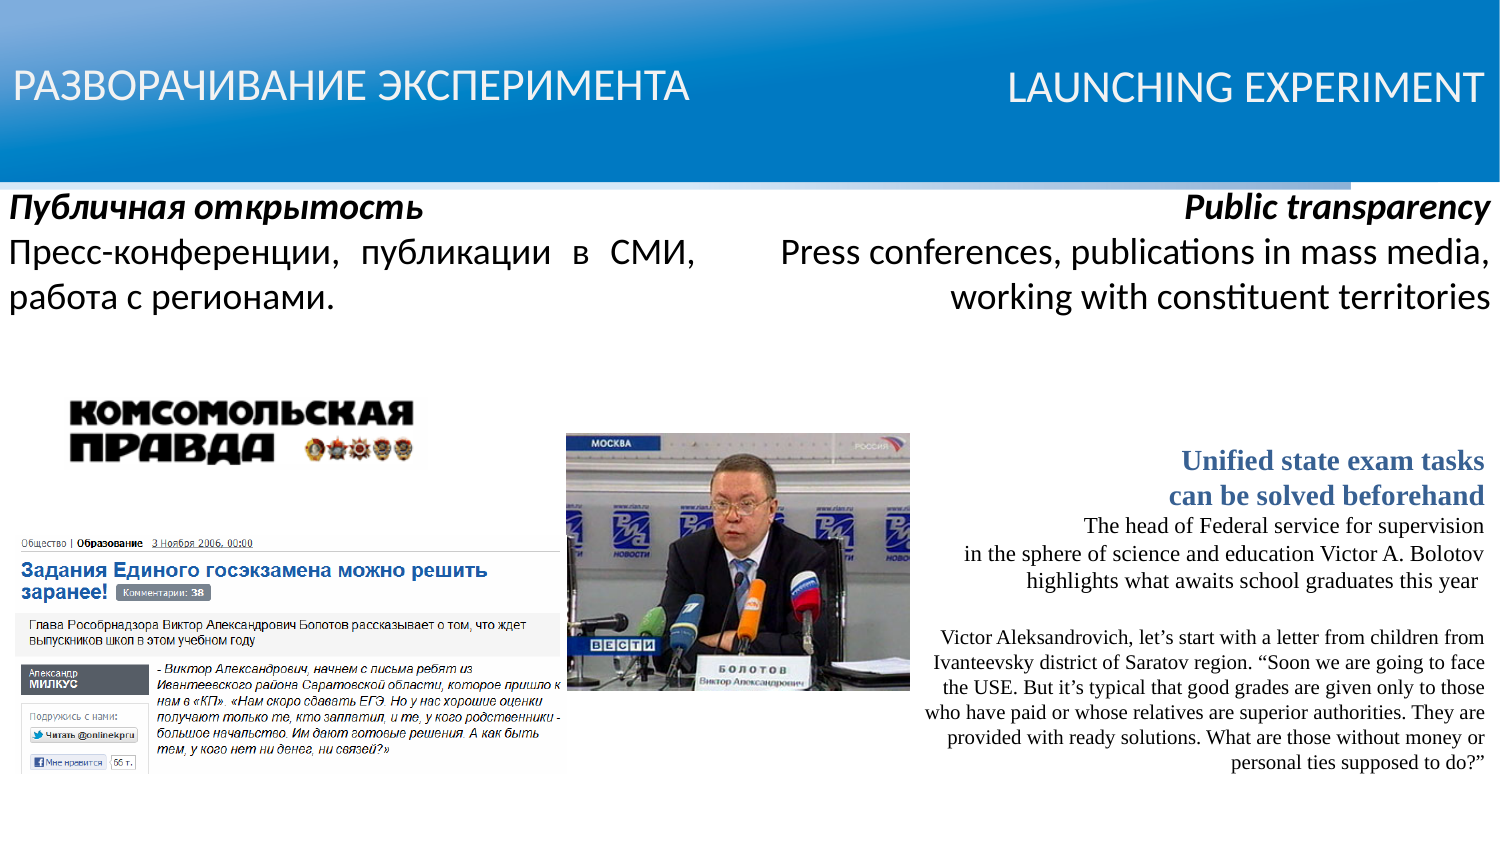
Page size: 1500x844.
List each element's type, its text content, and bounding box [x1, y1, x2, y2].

text_box Публичная открытость Пресс-конференции, публикации в СМИ, работа с регионами. [0, 198, 711, 832]
text_box Public transparency Press conferences, publications in mass media, working with constituent territories [761, 197, 1500, 386]
picture [15, 433, 910, 774]
picture [0, 0, 1500, 191]
picture [64, 397, 428, 470]
text_box Unified state exam tasks can be solved beforehand The head of Federal service for supervision in the sphere of science and education Victor A. Bolotov highlights what awaits school graduates this year Victor Aleksandrovich, let’s start with a letter from children from Ivanteevsky district of Saratov region. “Soon we are going to face the USE. But it’s typical that good grades are given only to those who have paid or whose relatives are superior authorities. They are provided with ready solutions. What are those without money or personal ties supposed to do?” [903, 433, 1500, 824]
